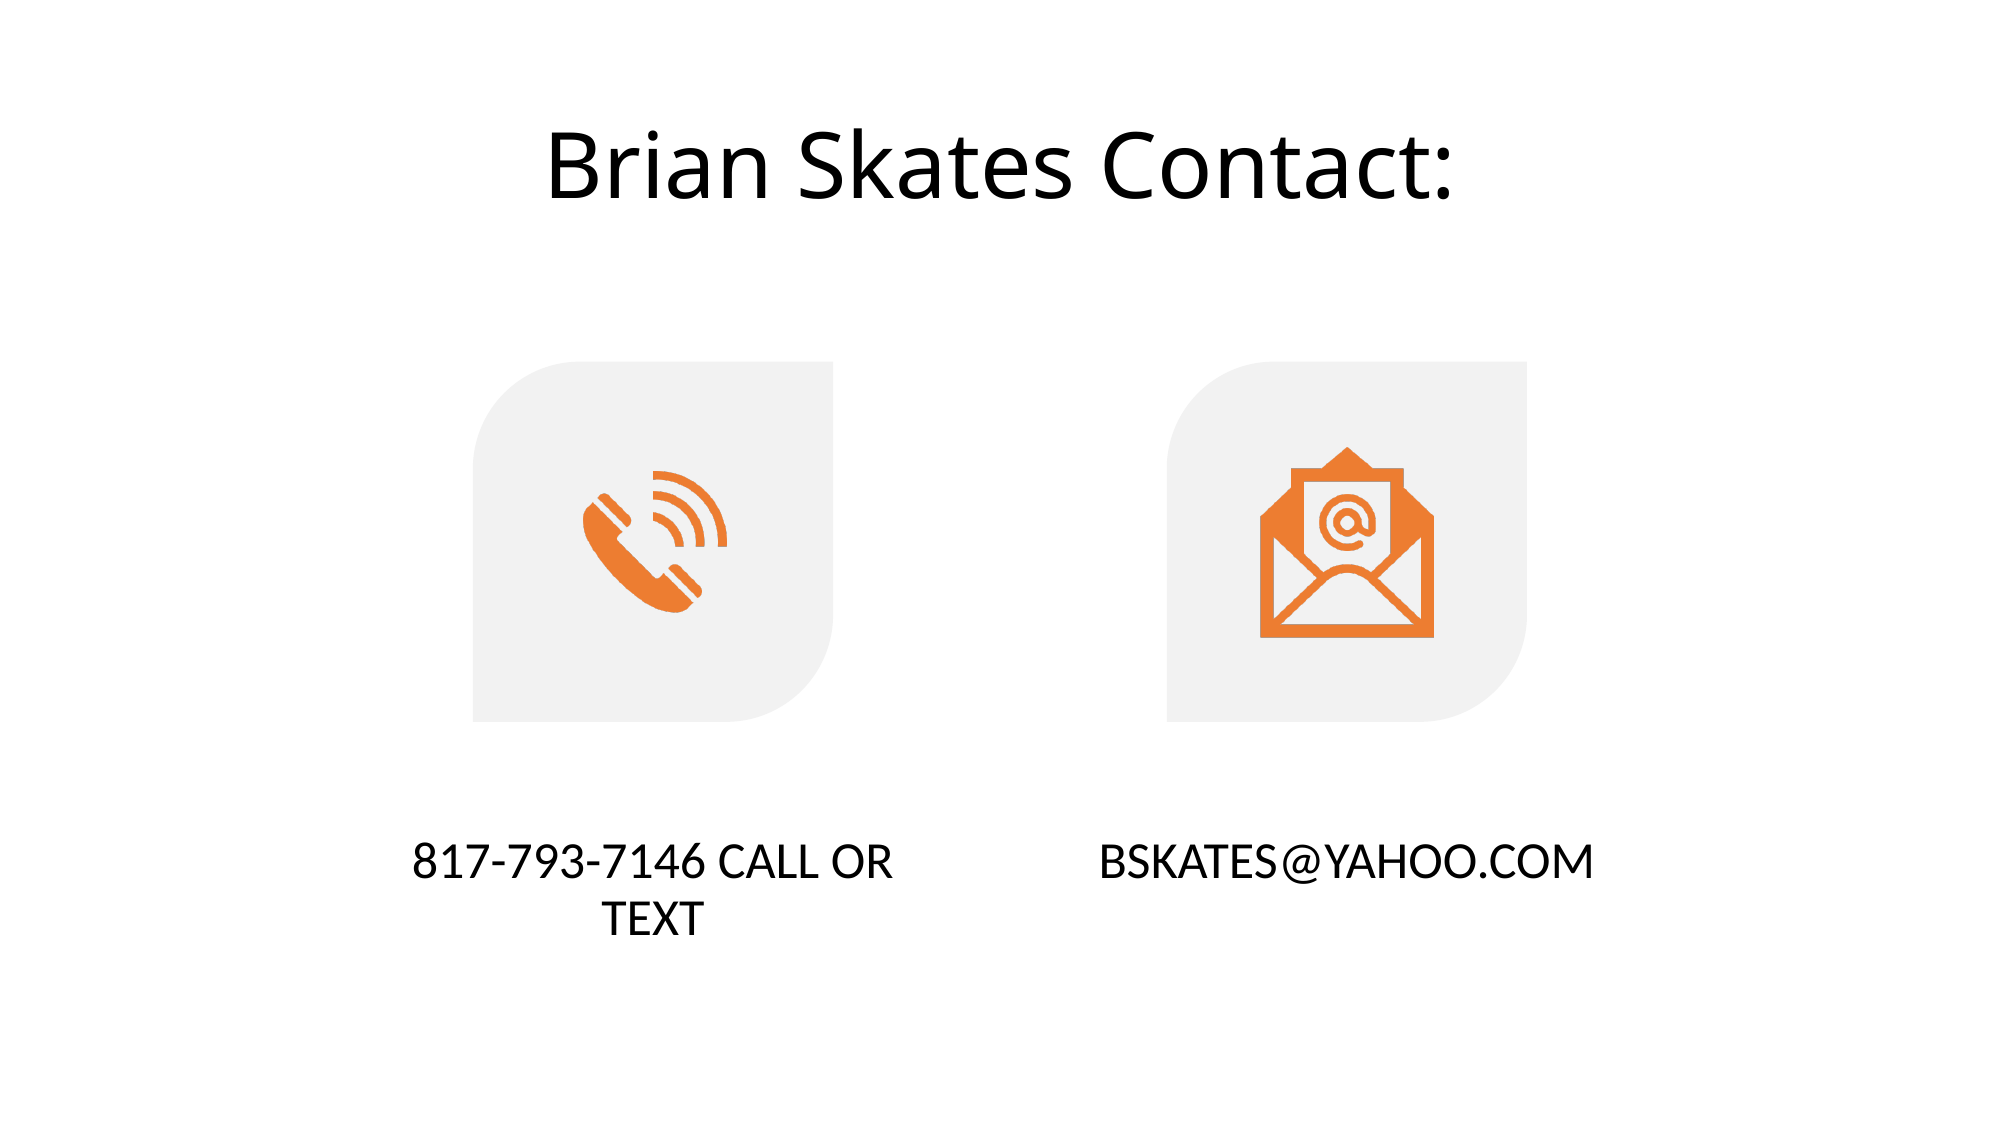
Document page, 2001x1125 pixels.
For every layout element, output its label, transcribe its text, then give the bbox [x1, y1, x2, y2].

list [137, 299, 1863, 1014]
title Brian Skates Contact: [137, 59, 1863, 278]
